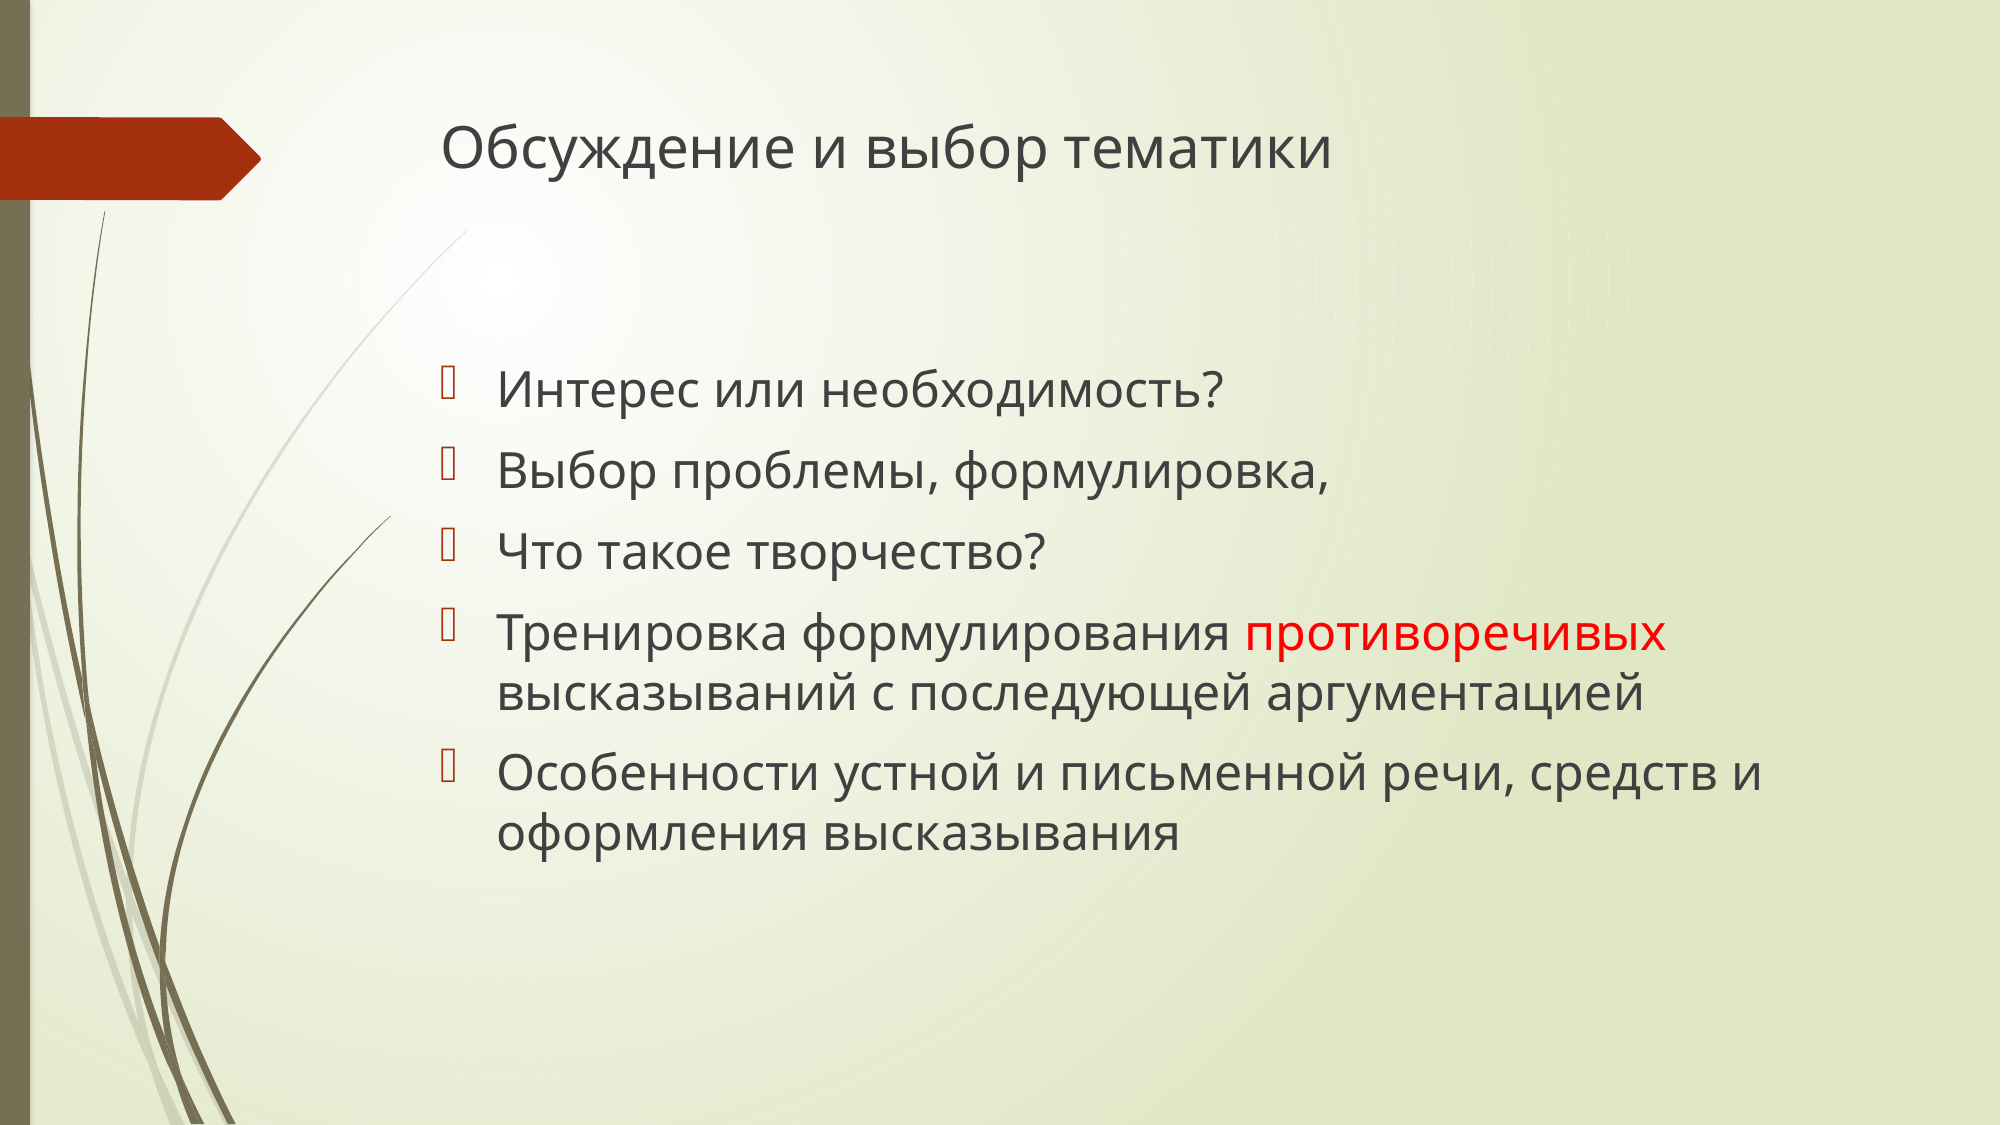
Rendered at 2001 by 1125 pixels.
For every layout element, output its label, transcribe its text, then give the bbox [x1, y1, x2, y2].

list Интерес или необходимость? Выбор проблемы, формулировка, Что такое творчество? Тренировка формулирования противоречивых высказываний с последующей аргументацией Особенности устной и письменной речи, средств и оформления высказывания [424, 350, 1888, 970]
title Обсуждение и выбор тематики [425, 102, 1888, 313]
